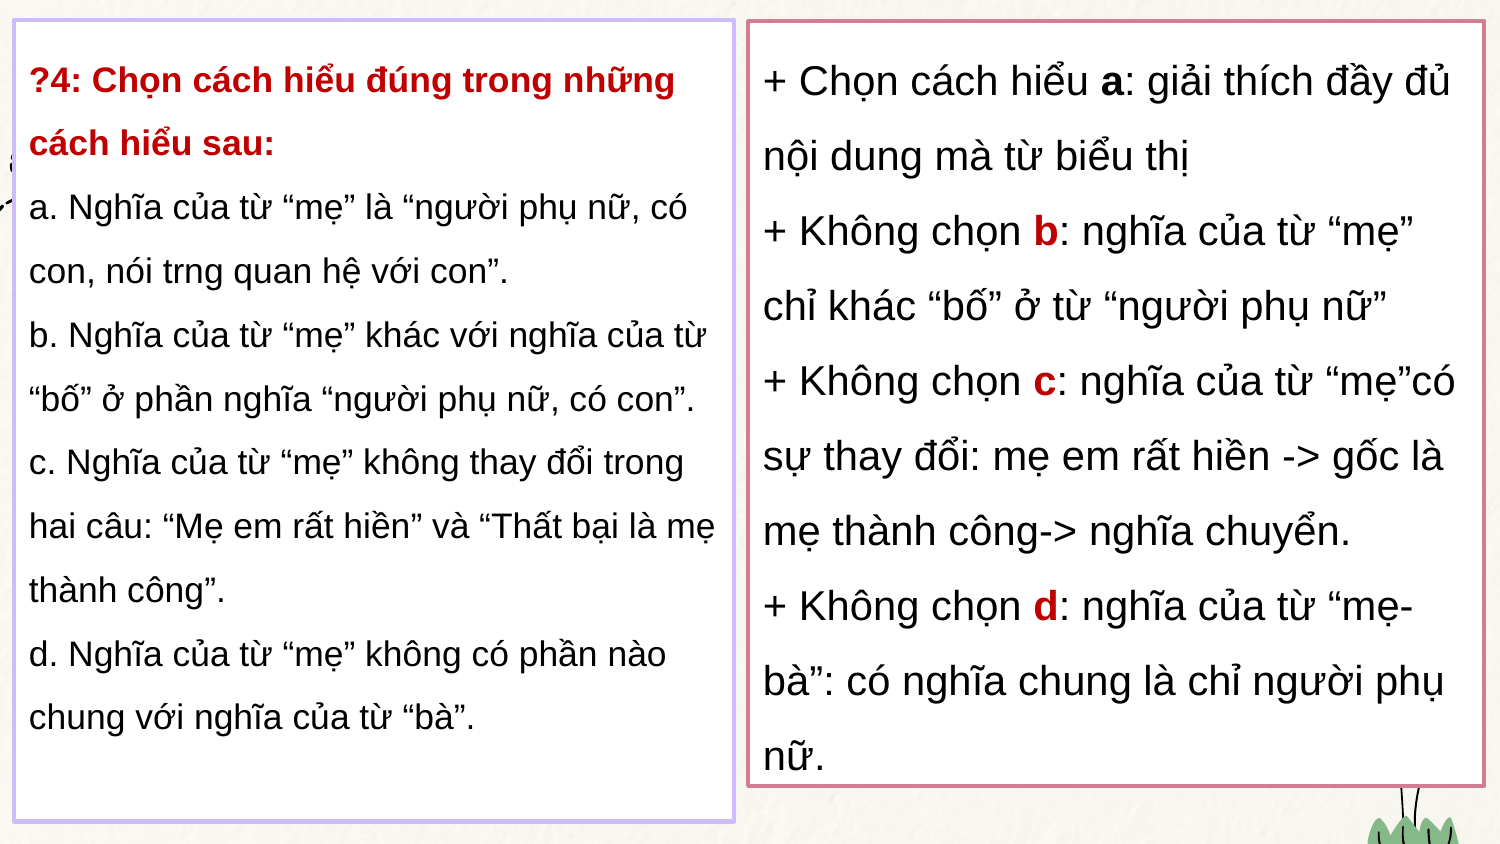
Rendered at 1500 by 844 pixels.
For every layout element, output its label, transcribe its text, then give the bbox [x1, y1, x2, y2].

picture [1403, 788, 1417, 822]
picture [0, 0, 1500, 844]
text_box + Chọn cách hiểu a: giải thích đầy đủ nội dung mà từ biểu thị + Không chọn b: nghĩa của từ “mẹ” chỉ khác “bố” ở từ “người phụ nữ” + Không chọn c: nghĩa của từ “mẹ”có sự thay đổi: mẹ em rất hiền -> gốc là mẹ thành công-> nghĩa chuyển. + Không chọn d: nghĩa của từ “mẹ-bà”: có nghĩa chung là chỉ người phụ nữ. [746, 19, 1486, 788]
title ?4: Chọn cách hiểu đúng trong những cách hiểu sau: a. Nghĩa của từ “mẹ” là “người phụ nữ, có con, nói trng quan hệ với con”. b. Nghĩa của từ “mẹ” khác với nghĩa của từ “bố” ở phần nghĩa “người phụ nữ, có con”. c. Nghĩa của từ “mẹ” không thay đổi trong hai câu: “Mẹ em rất hiền” và “Thất bại là mẹ thành công”. d. Nghĩa của từ “mẹ” không có phần nào chung với nghĩa của từ “bà”. [12, 18, 736, 824]
